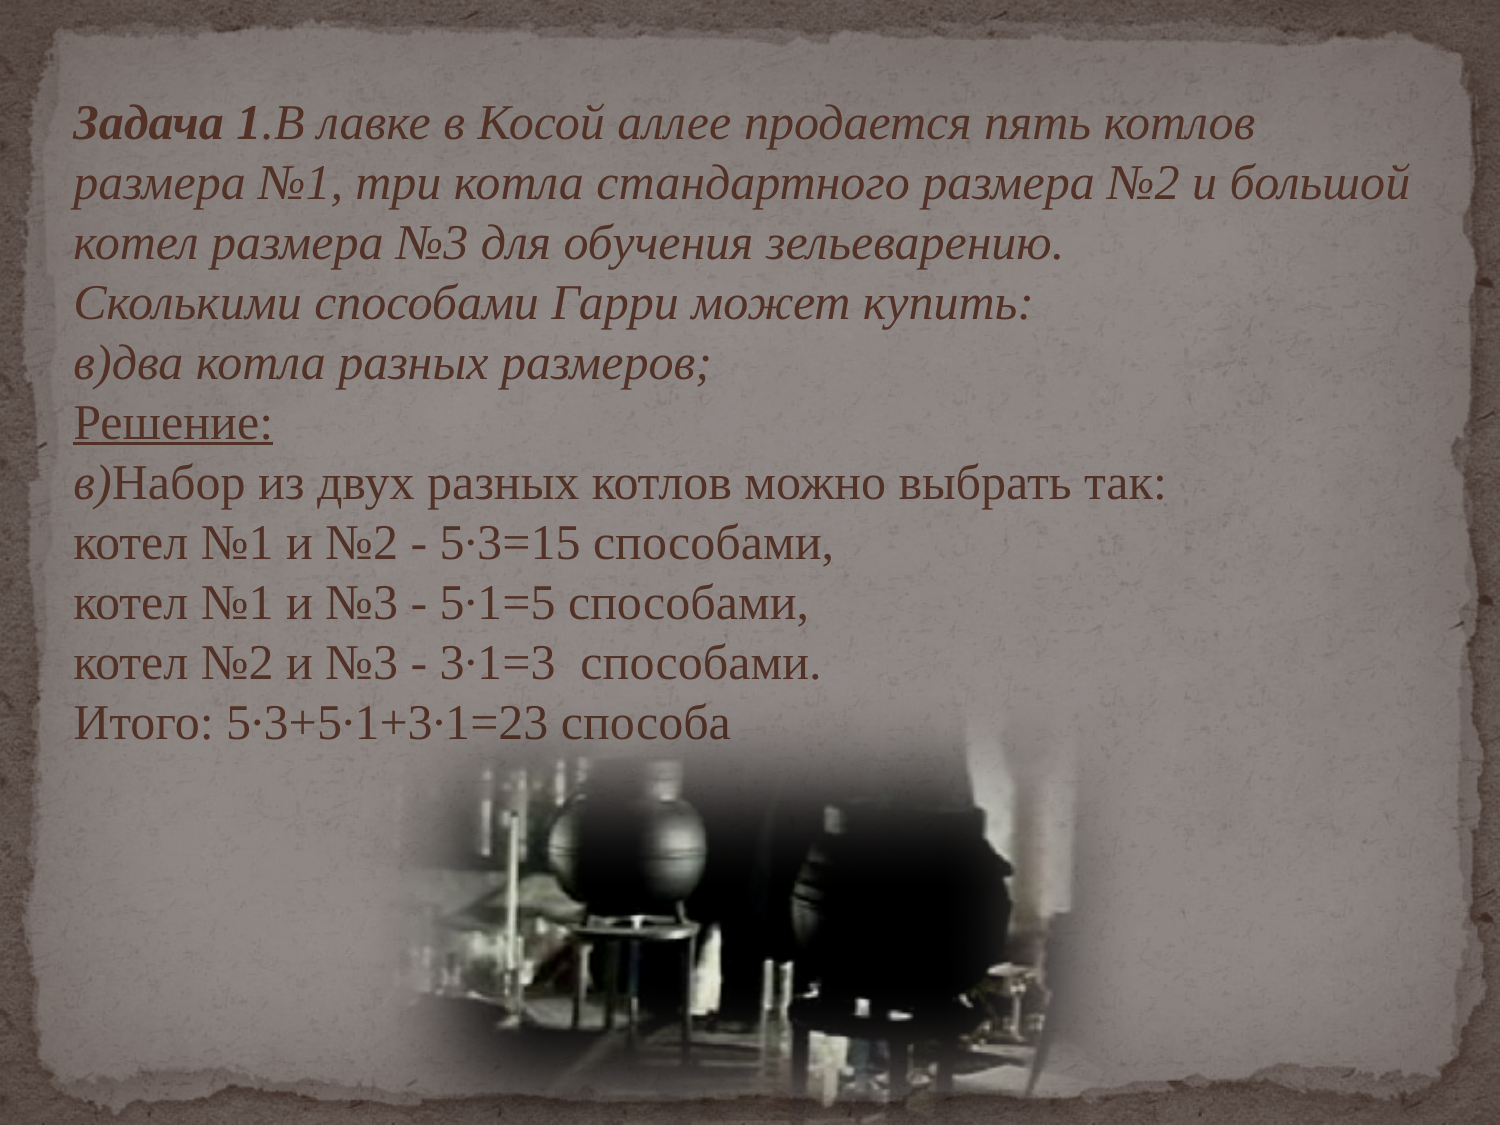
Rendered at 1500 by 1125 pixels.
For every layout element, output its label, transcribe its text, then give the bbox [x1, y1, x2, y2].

text_box Задача 1.В лавке в Косой аллее продается пять котлов размера №1, три котла стандартного размера №2 и большой котел размера №3 для обучения зельеварению. Сколькими способами Гарри может купить: в)два котла разных размеров; Решение: в)Набор из двух разных котлов можно выбрать так: котел №1 и №2 - 5∙3=15 способами, котел №1 и №3 - 5∙1=5 способами, котел №2 и №3 - 3∙1=3 способами. Итого: 5∙3+5∙1+3∙1=23 способа [58, 81, 1430, 817]
picture [357, 691, 1145, 1125]
